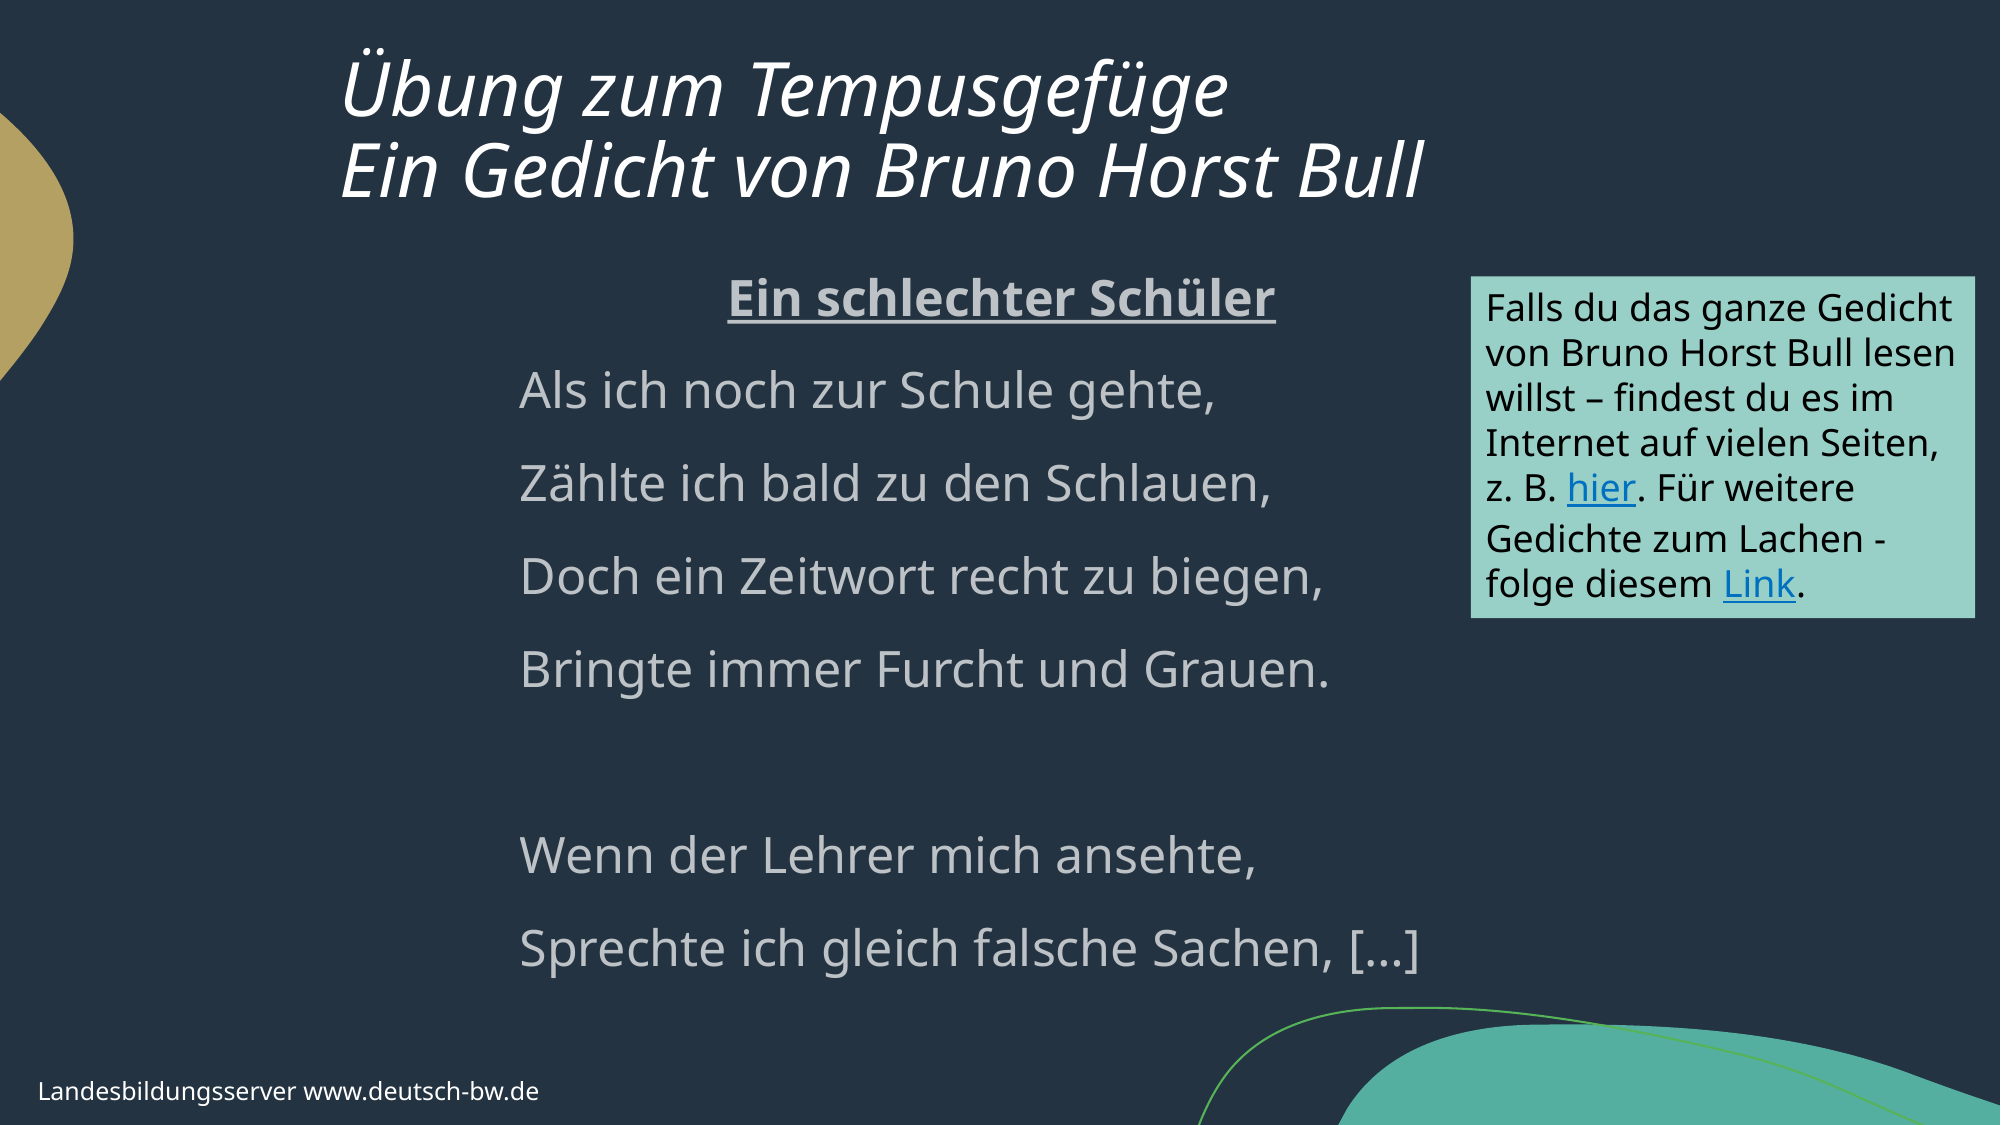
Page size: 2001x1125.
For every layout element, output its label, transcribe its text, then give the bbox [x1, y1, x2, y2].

title Übung zum Tempusgefüge Ein Gedicht von Bruno Horst Bull [324, 45, 1675, 220]
text_box Falls du das ganze Gedicht von Bruno Horst Bull lesen willst – findest du es im Internet auf vielen Seiten, z. B. hier. Für weitere Gedichte zum Lachen - folge diesem Link. [1470, 276, 1976, 619]
text_box Landesbildungsserver www.deutsch-bw.de [0, 1060, 578, 1120]
list Ein schlechter Schüler Als ich noch zur Schule gehte, Zählte ich bald zu den Schlauen, Doch ein Zeitwort recht zu biegen, Bringte immer Furcht und Grauen. Wenn der Lehrer mich ansehte, Sprechte ich gleich falsche Sachen, […] [326, 243, 1677, 986]
